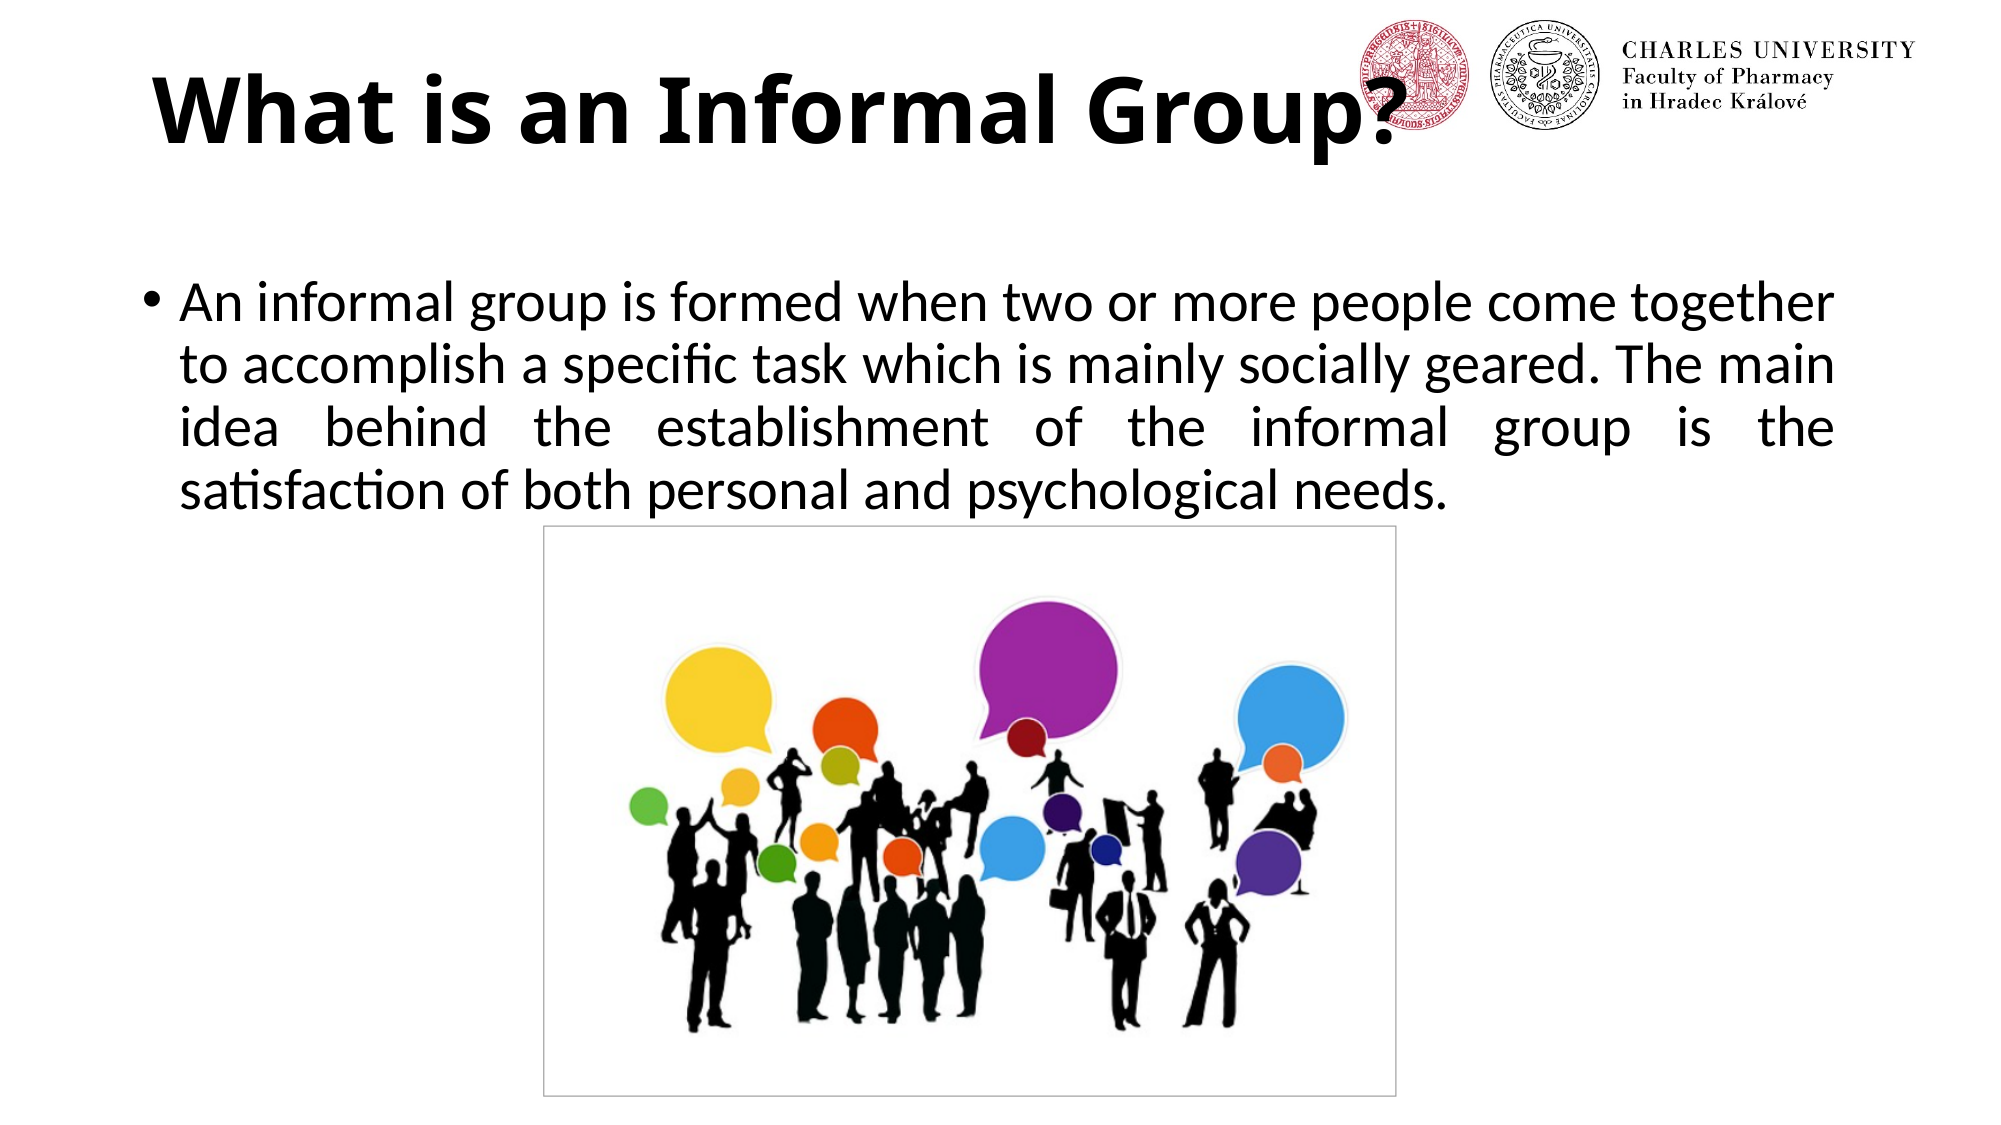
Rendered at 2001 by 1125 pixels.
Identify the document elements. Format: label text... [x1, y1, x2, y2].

picture [1358, 18, 1918, 132]
picture [541, 520, 1401, 1099]
list An informal group is formed when two or more people come together to accomplish a specific task which is mainly socially geared. The main idea behind the establishment of the informal group is the satisfaction of both personal and psychological needs. [126, 172, 1852, 1099]
title What is an Informal Group? [137, 59, 1863, 278]
